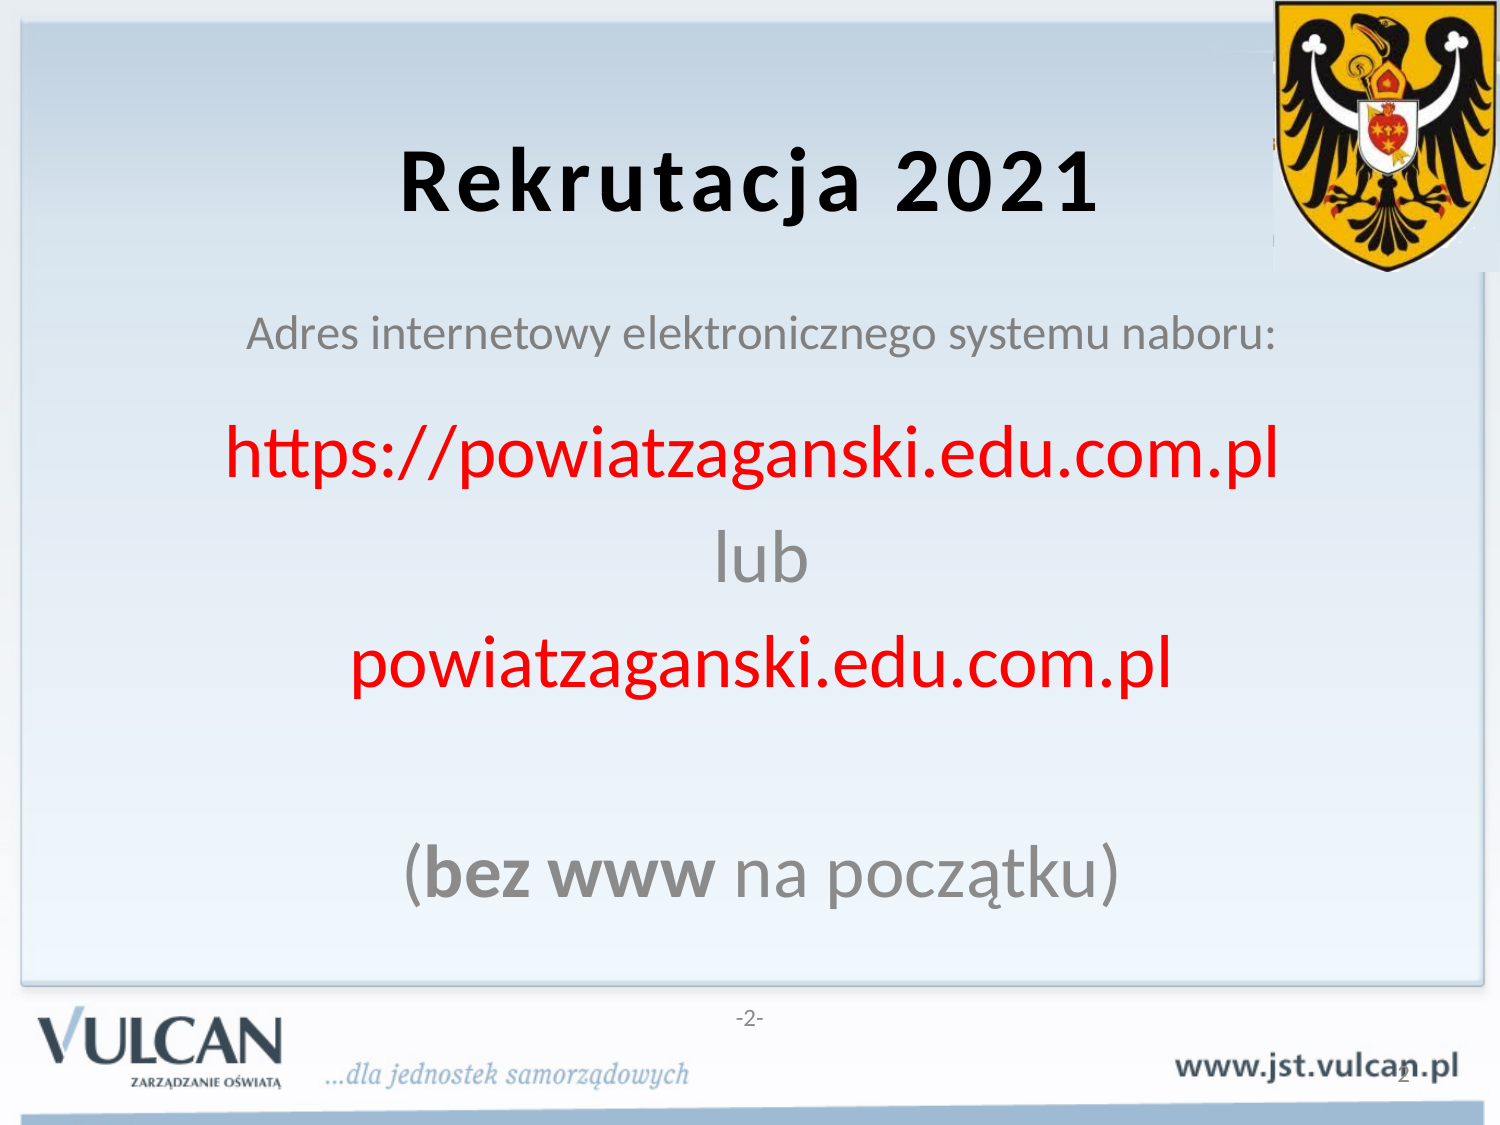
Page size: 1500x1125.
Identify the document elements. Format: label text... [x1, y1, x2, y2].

slide_number 2 [1074, 1042, 1425, 1103]
footer -2- [512, 986, 988, 1047]
title Rekrutacja 2021 [112, 52, 1388, 292]
picture [0, 0, 1500, 1125]
subtitle Adres internetowy elektronicznego systemu naboru: https://powiatzaganski.edu.com.pl lub powiatzaganski.edu.com.pl (bez www na początku) [41, 292, 1483, 925]
